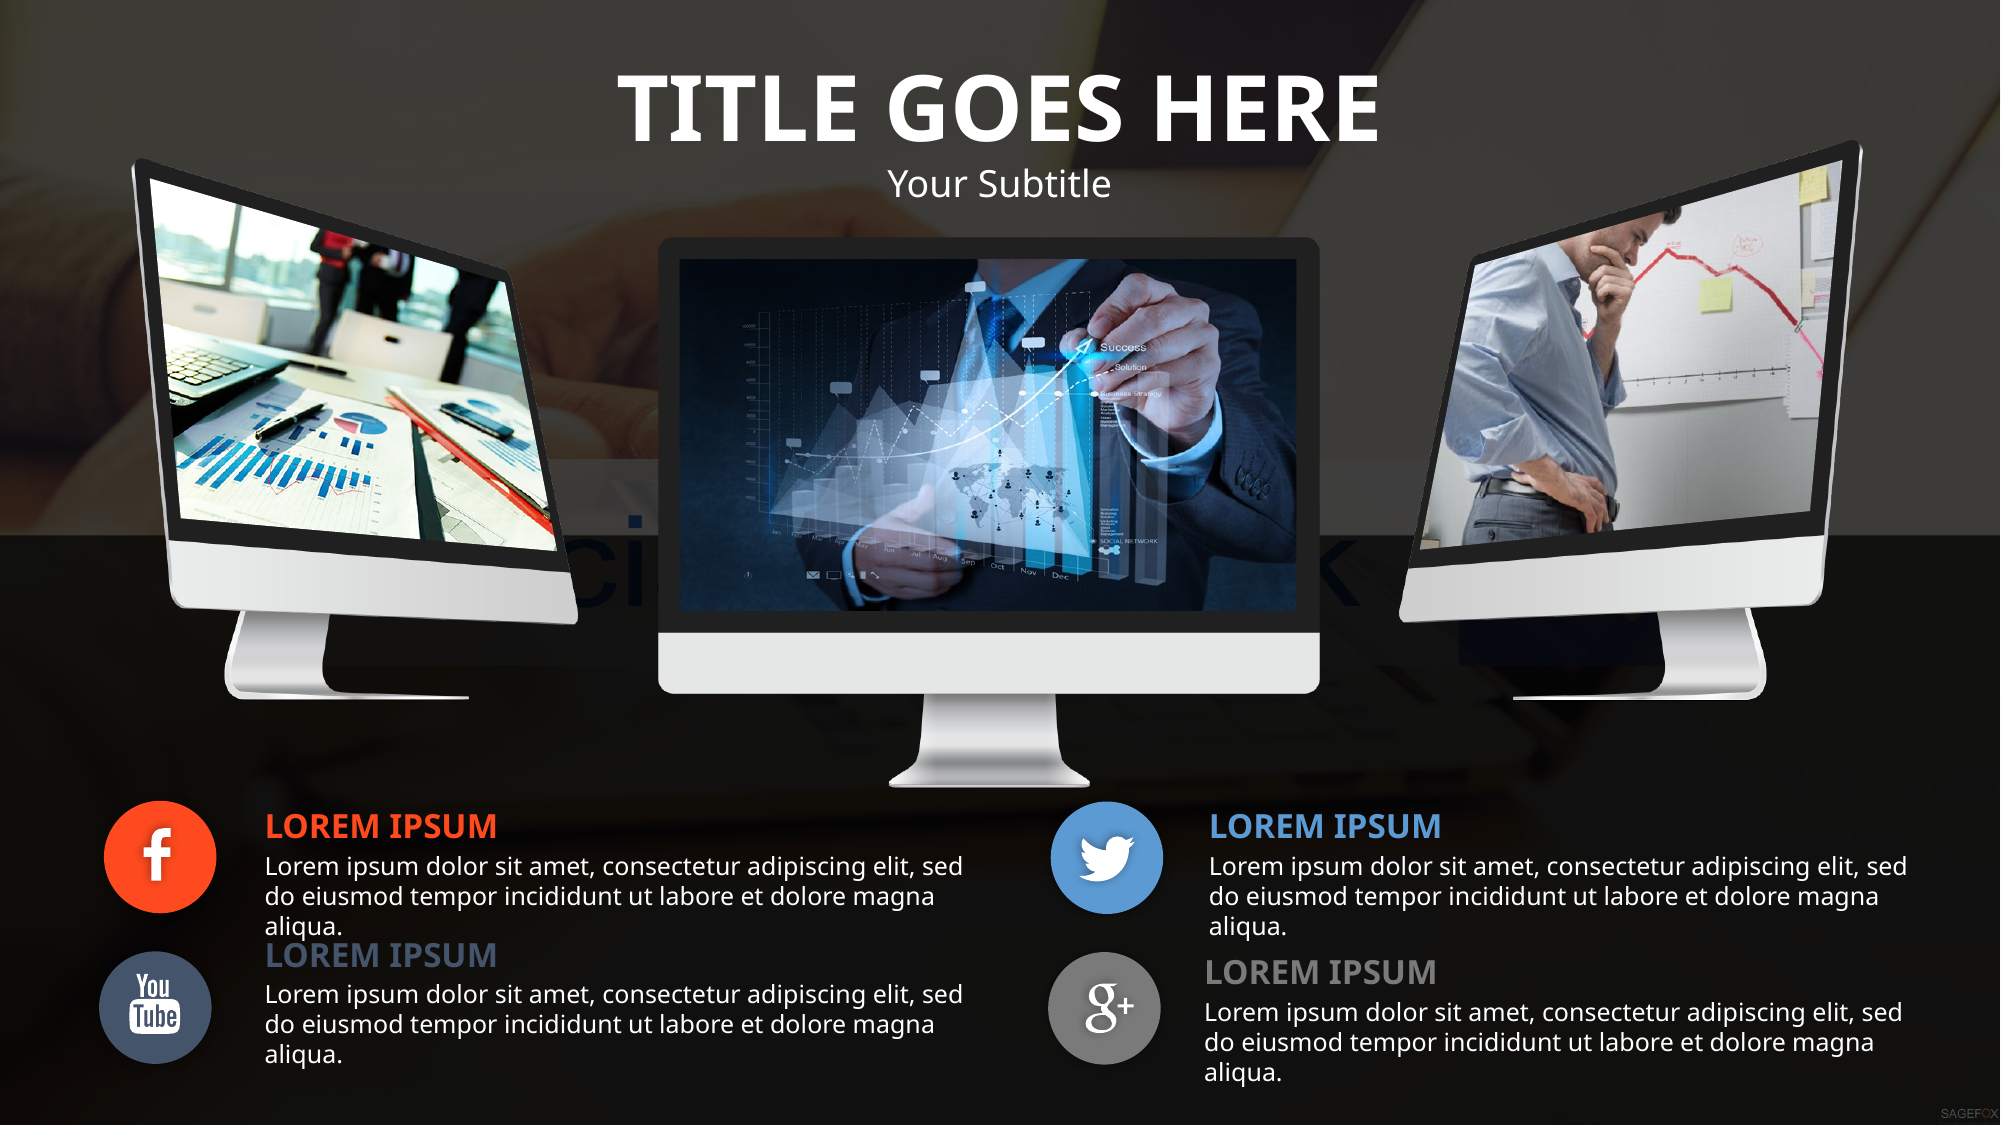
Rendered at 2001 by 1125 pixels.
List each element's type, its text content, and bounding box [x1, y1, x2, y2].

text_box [99, 951, 212, 1064]
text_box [1050, 801, 1164, 914]
text_box TITLE GOES HERE Your Subtitle [548, 42, 1452, 212]
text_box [1048, 952, 1161, 1065]
text_box LOREM IPSUM Lorem ipsum dolor sit amet, consectetur adipiscing elit, sed do eiusmod tempor incididunt ut labore et dolore magna aliqua. [1189, 943, 1940, 1094]
text_box [0, 534, 2000, 1125]
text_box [103, 800, 217, 914]
text_box LOREM IPSUM Lorem ipsum dolor sit amet, consectetur adipiscing elit, sed do eiusmod tempor incididunt ut labore et dolore magna aliqua. [1194, 797, 1945, 948]
picture [0, 0, 2001, 1125]
text_box LOREM IPSUM Lorem ipsum dolor sit amet, consectetur adipiscing elit, sed do eiusmod tempor incididunt ut labore et dolore magna aliqua. [249, 926, 1000, 1077]
text_box LOREM IPSUM Lorem ipsum dolor sit amet, consectetur adipiscing elit, sed do eiusmod tempor incididunt ut labore et dolore magna aliqua. [249, 797, 1000, 926]
